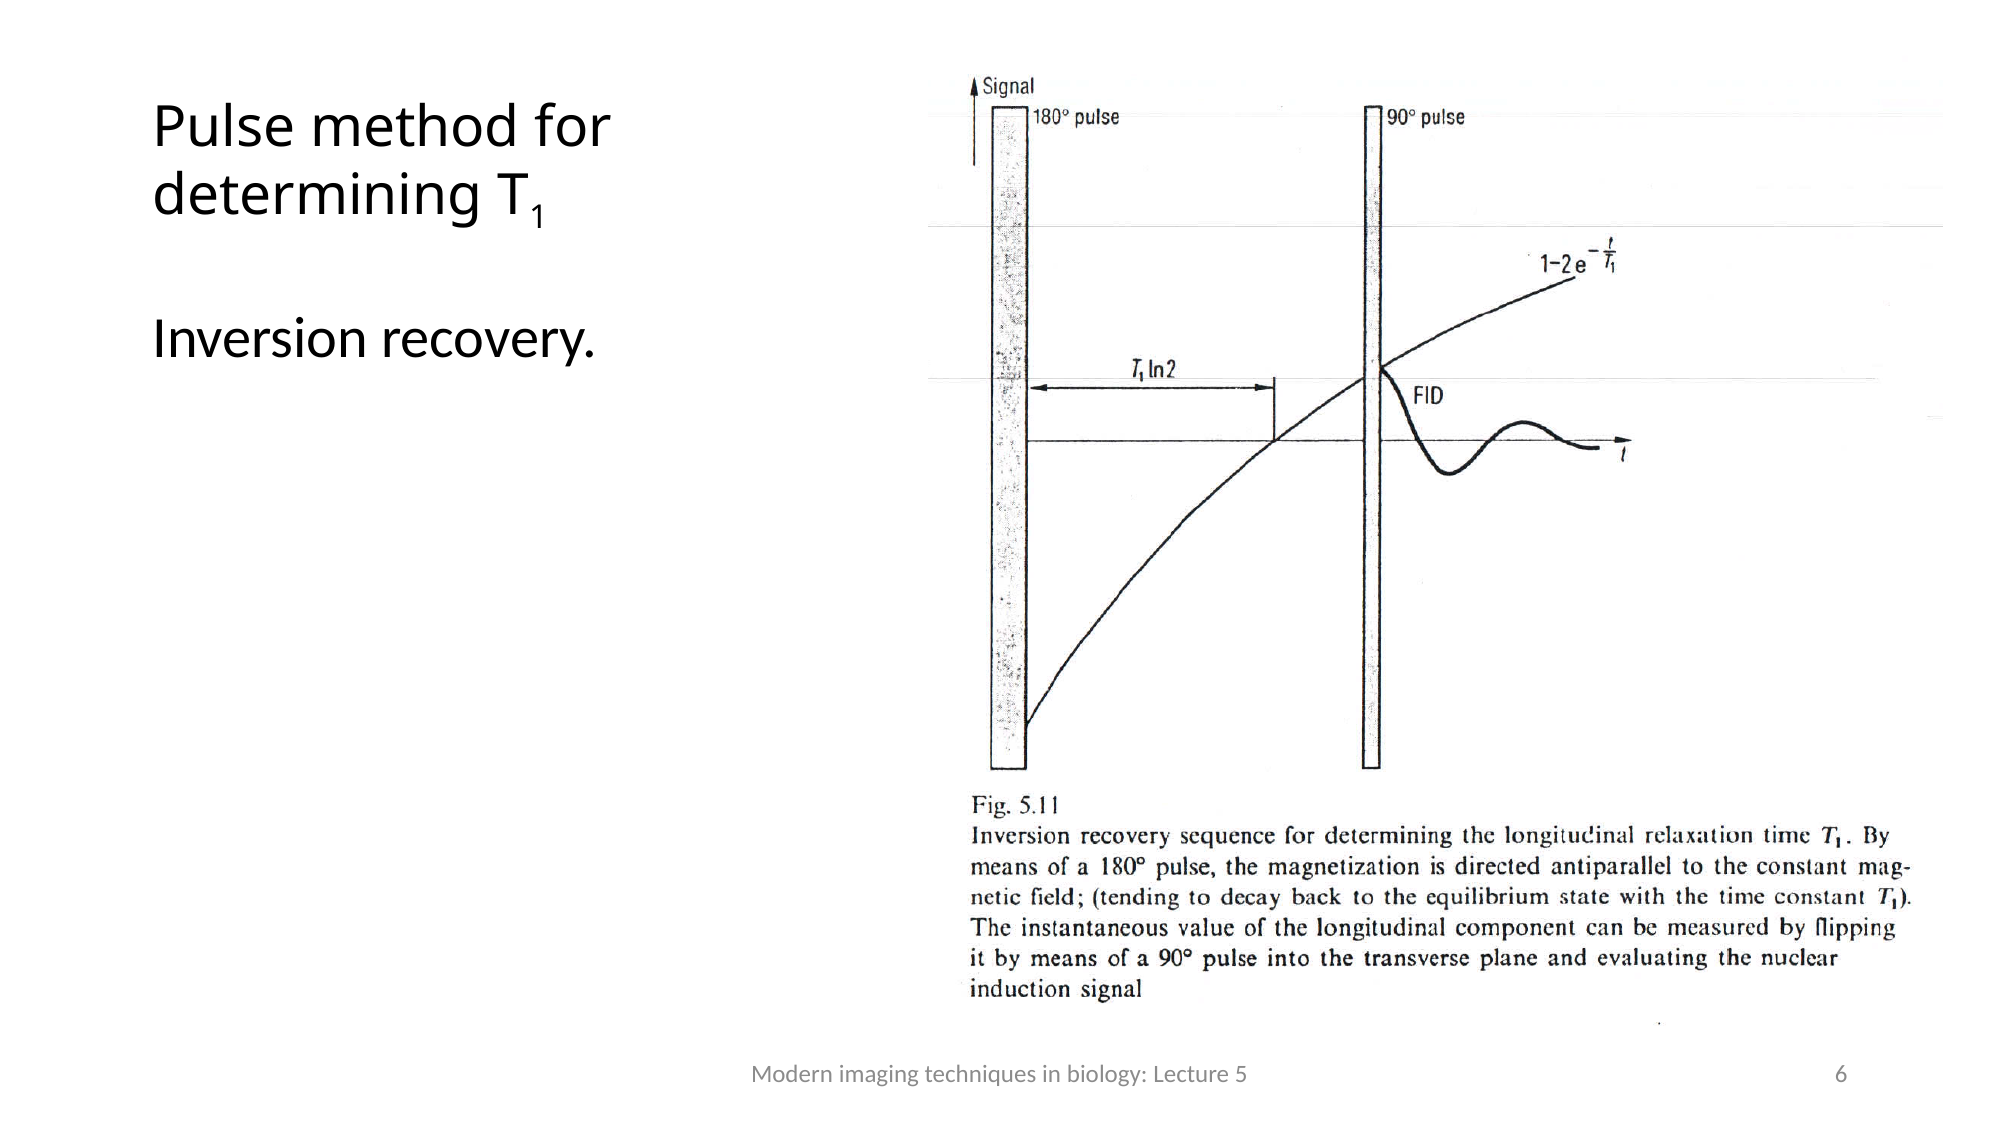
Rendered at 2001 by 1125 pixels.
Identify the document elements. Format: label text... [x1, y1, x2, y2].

title Pulse method for determining T1 [137, 89, 838, 237]
footer Modern imaging techniques in biology: Lecture 5 [662, 1042, 1338, 1103]
picture [928, 54, 1943, 1026]
slide_number 6 [1412, 1042, 1863, 1103]
